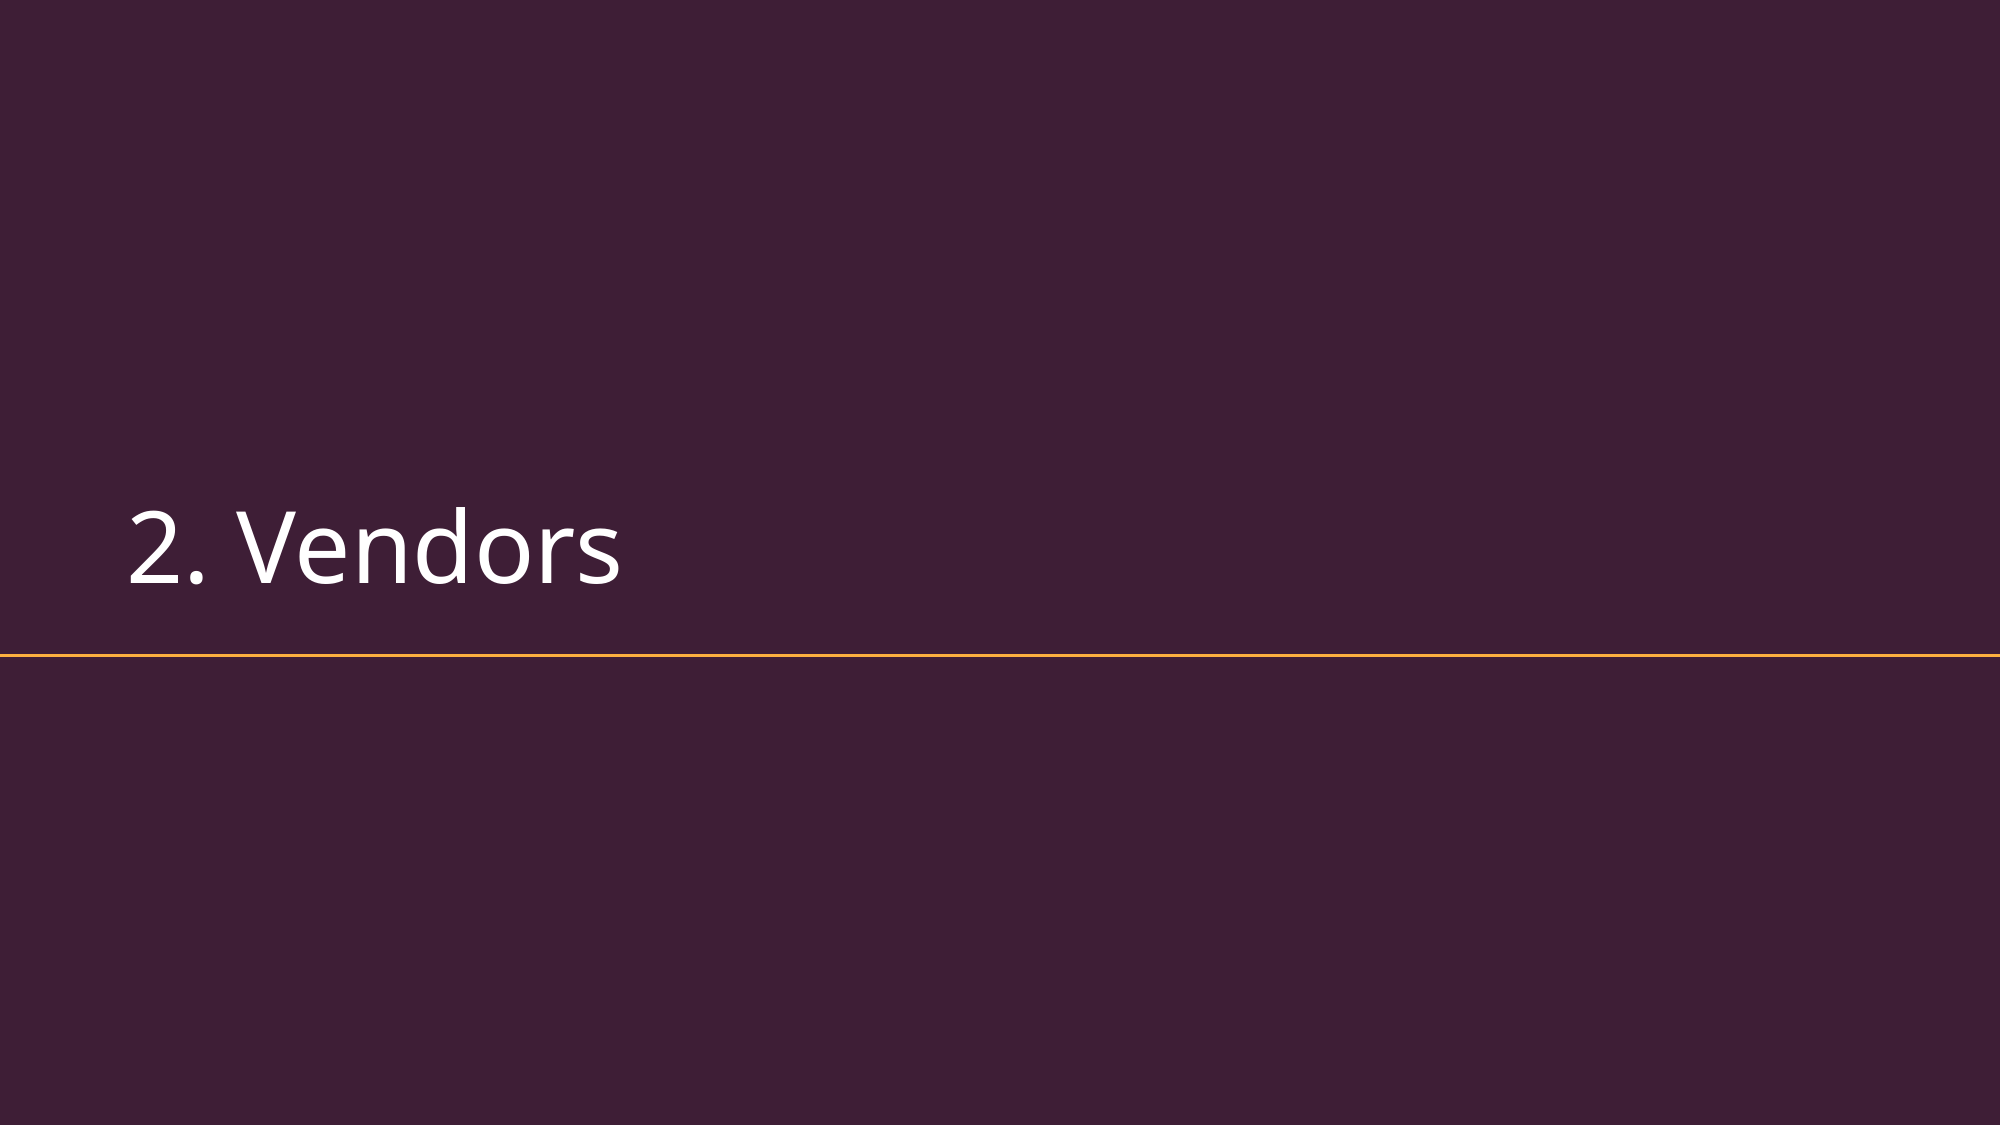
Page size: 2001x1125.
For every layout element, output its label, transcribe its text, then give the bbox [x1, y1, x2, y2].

title 2. Vendors [111, 450, 1889, 621]
